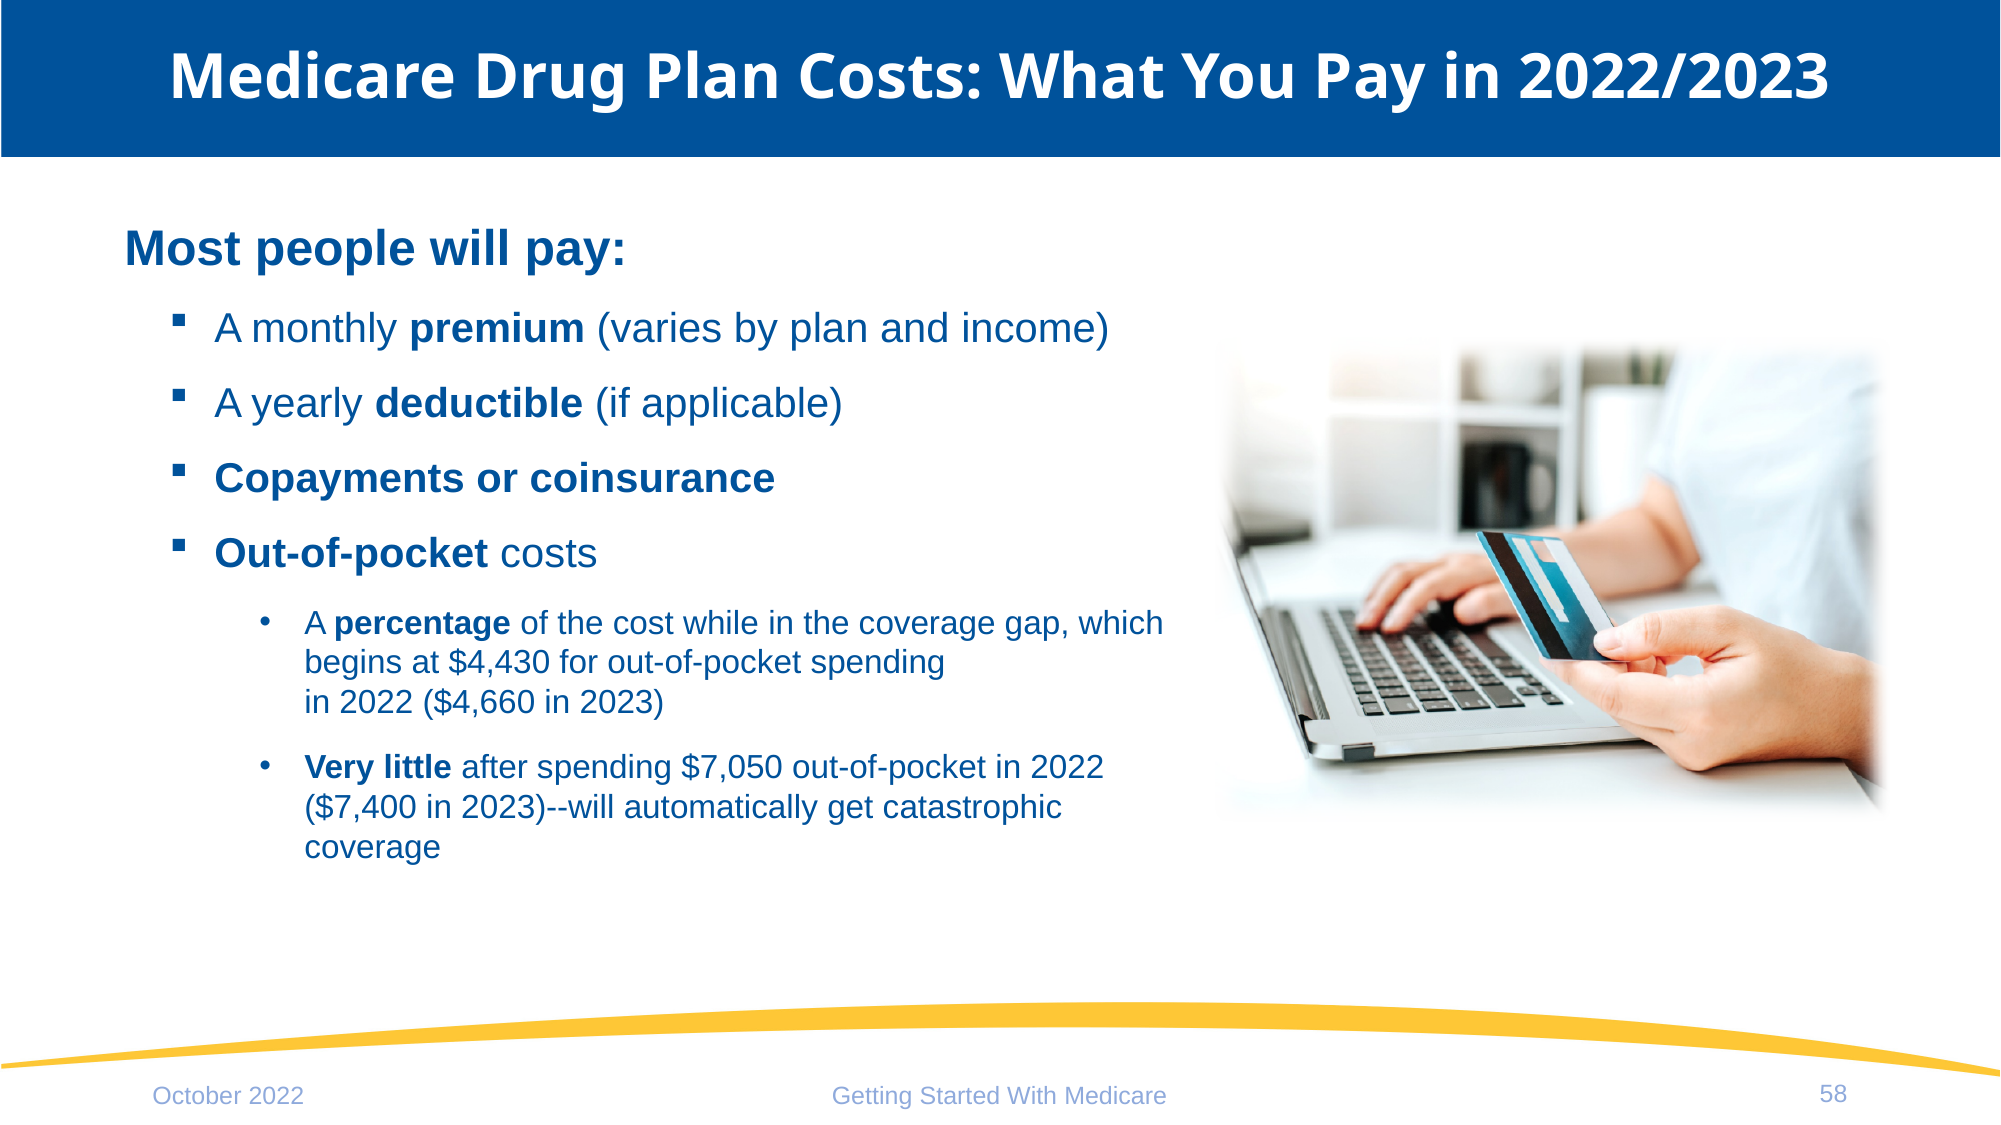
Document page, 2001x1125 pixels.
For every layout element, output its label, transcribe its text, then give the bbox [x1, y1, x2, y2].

title Medicare Drug Plan Costs: What You Pay in 2022/2023 [0, 0, 2000, 157]
slide_number 58 [1412, 1062, 1863, 1123]
text_box Most people will pay: A monthly premium (varies by plan and income) A yearly deductible (if applicable) Copayments or coinsurance Out-of-pocket costs A percentage of the cost while in the coverage gap, which begins at $4,430 for out-of-pocket spending in 2022 ($4,660 in 2023) Very little after spending $7,050 out-of-pocket in 2022 ($7,400 in 2023)--will automatically get catastrophic coverage [109, 208, 1216, 989]
picture [0, 0, 2001, 1125]
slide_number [137, 1065, 588, 1125]
footer Getting Started With Medicare [662, 1065, 1338, 1125]
